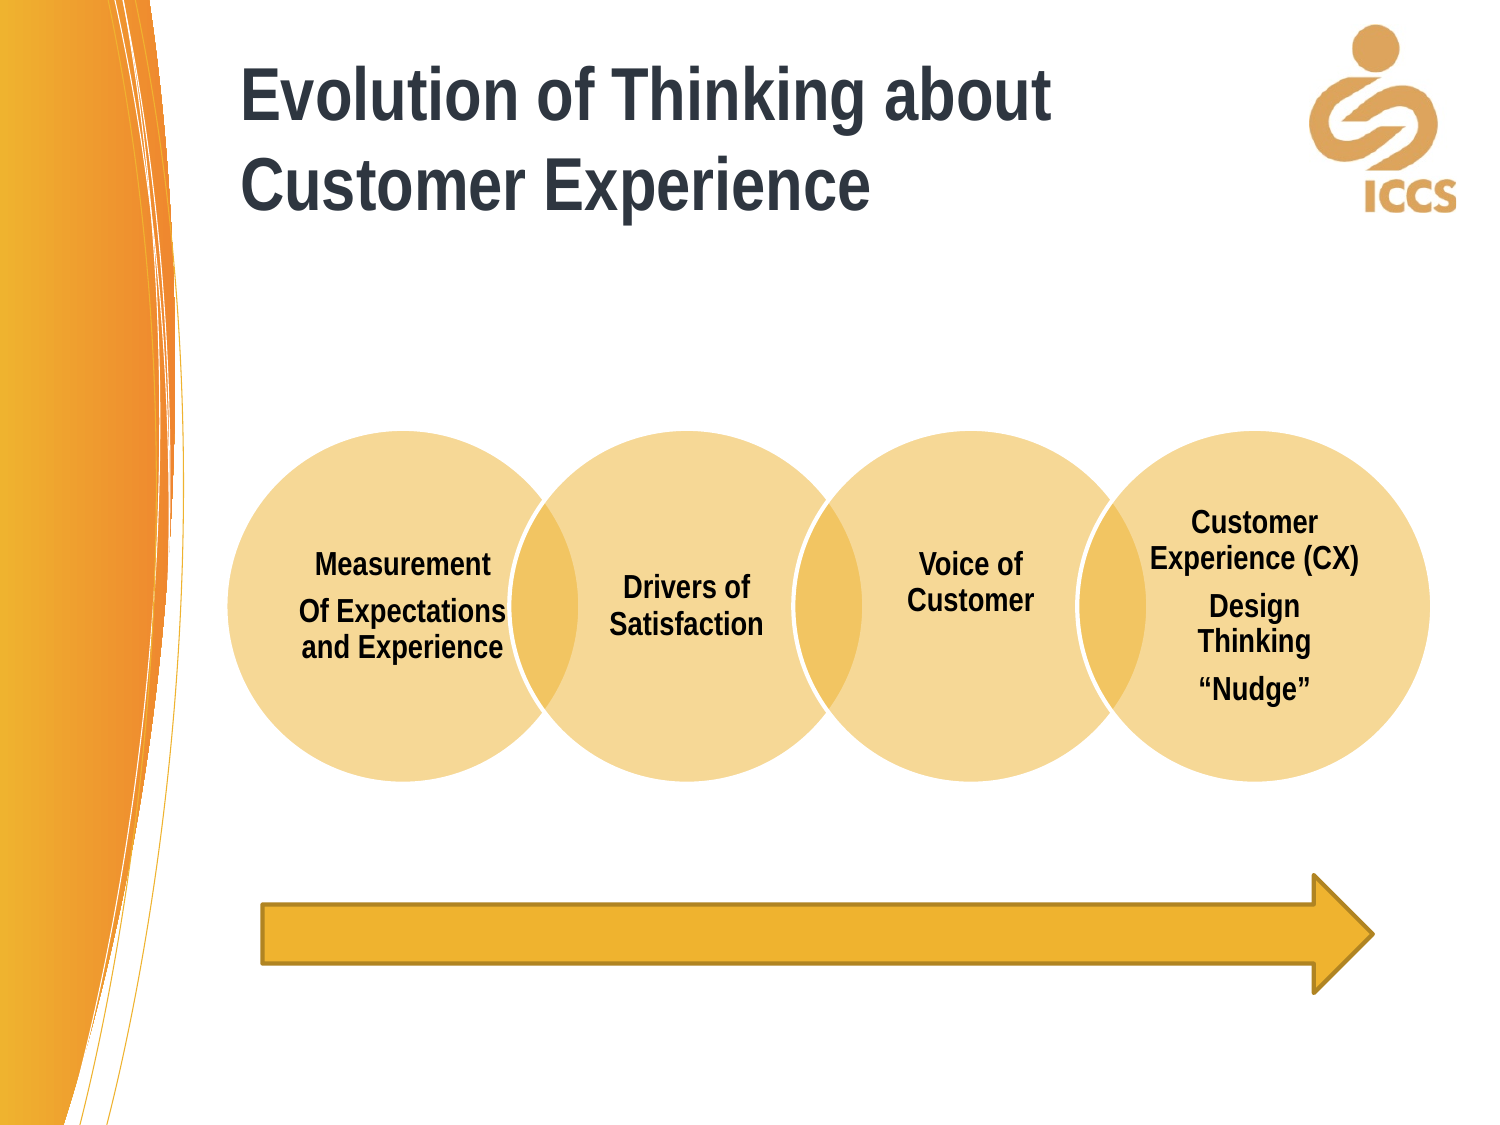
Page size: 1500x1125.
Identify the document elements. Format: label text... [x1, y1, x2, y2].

title Evolution of Thinking about Customer Experience [224, 37, 1276, 163]
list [224, 249, 1433, 963]
text_box [1311, 972, 1338, 996]
picture [1309, 24, 1457, 213]
